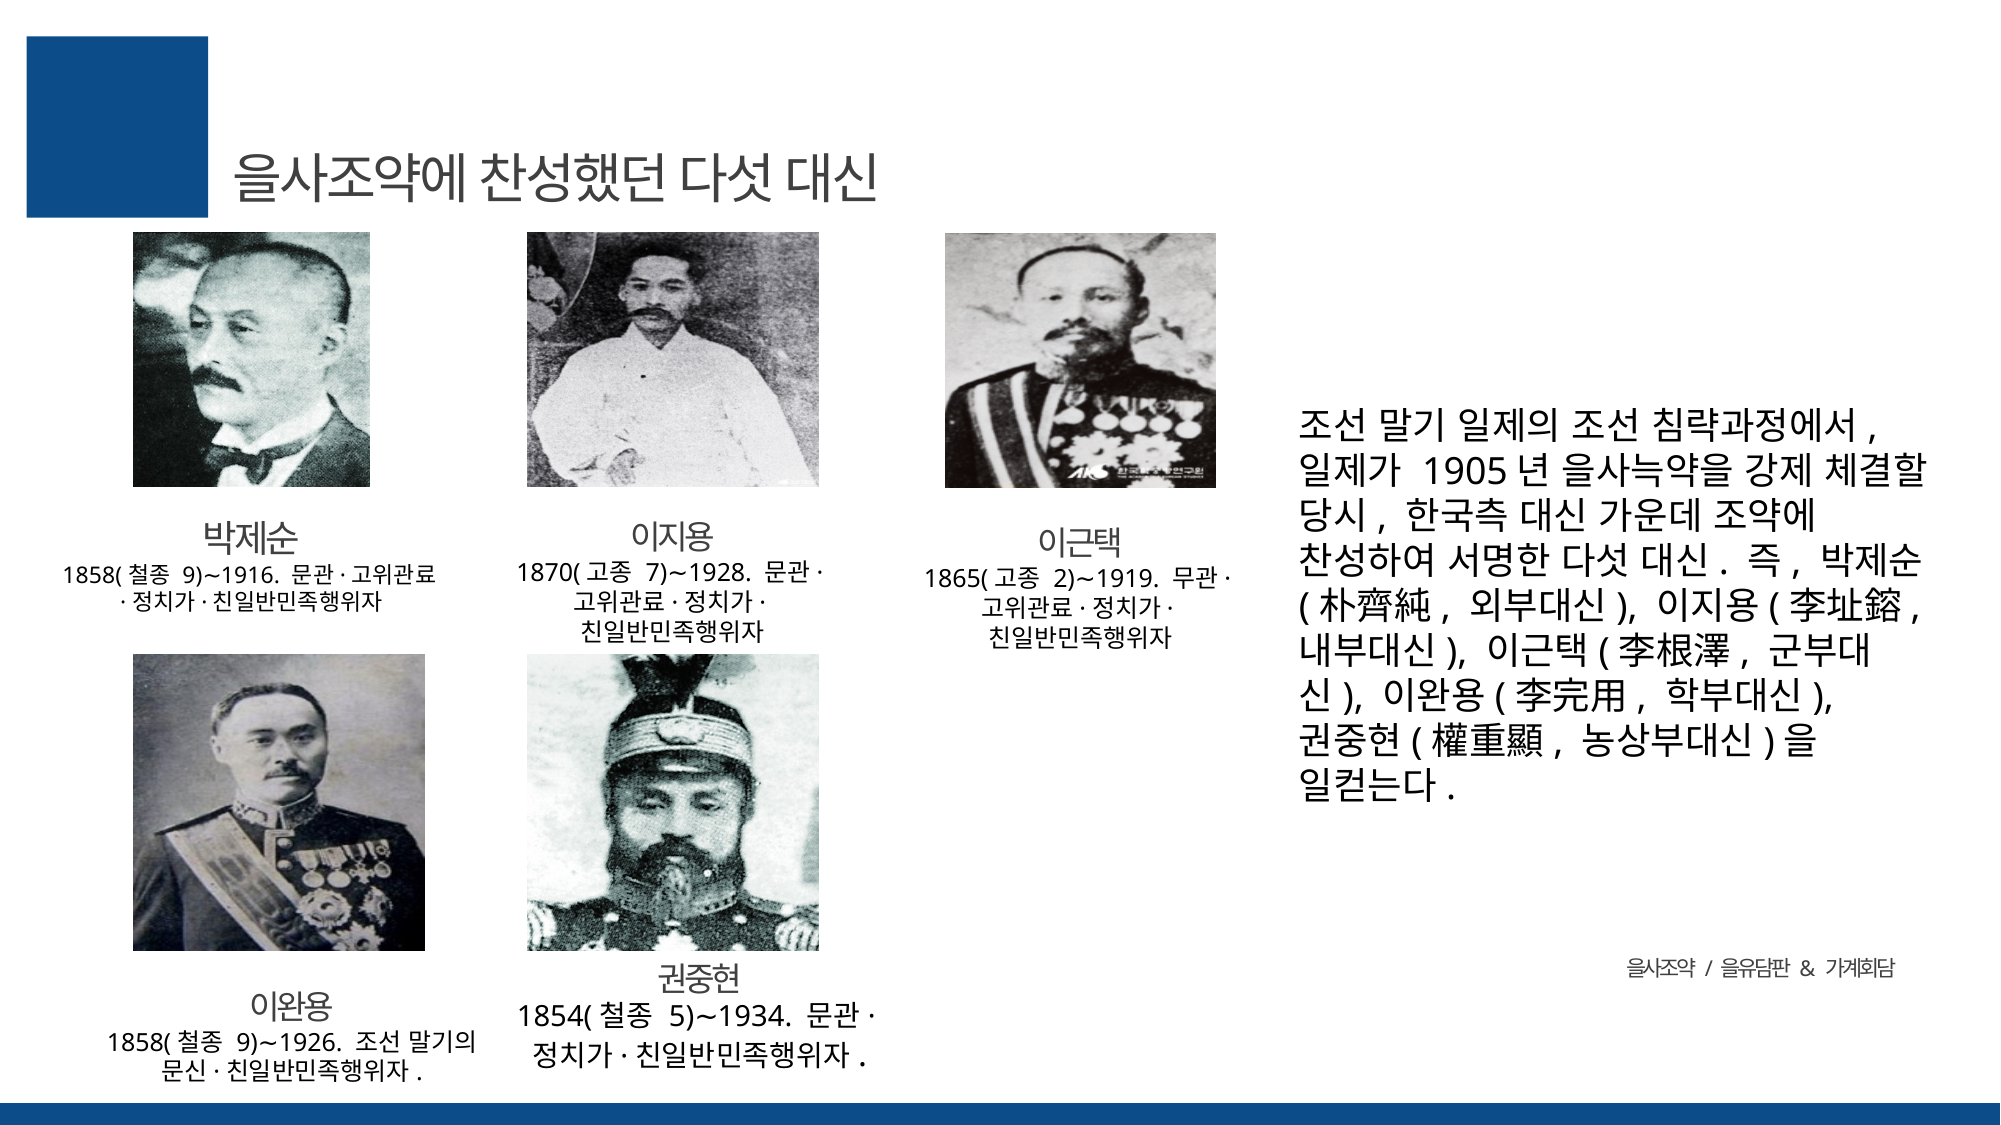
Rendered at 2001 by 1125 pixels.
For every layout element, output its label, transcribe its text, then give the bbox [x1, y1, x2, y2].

text_box 권중현 1854(철종 5)∼1934. 문관·정치가·친일반민족행위자. [495, 950, 904, 1081]
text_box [26, 36, 209, 218]
text_box 이완용 1858(철종 9)∼1926. 조선 말기의 문신·친일반민족행위자. [88, 978, 496, 1094]
text_box 박제순 1858(철종 9)∼1916. 문관·고위관료·정치가·친일반민족행위자 [47, 508, 456, 623]
text_box [0, 1102, 2000, 1125]
picture [133, 654, 425, 951]
picture [945, 233, 1216, 488]
text_box 이지용 1870(고종 7)∼1928. 문관·고위관료·정치가·친일반민족행위자 [468, 509, 877, 654]
text_box 을사조약에 찬성했던 다섯 대신 [217, 136, 1051, 217]
text_box 을사조약 / 을유담판 & 가계회담 [1383, 947, 1912, 1015]
picture [527, 232, 819, 487]
text_box 이근택 1865(고종 2)∼1919. 무관·고위관료·정치가·친일반민족행위자 [876, 514, 1284, 660]
picture [527, 654, 819, 951]
text_box 조선 말기 일제의 조선 침략과정에서, 일제가 1905년 을사늑약을 강제 체결할 당시, 한국측 대신 가운데 조약에 찬성하여 서명한 다섯 대신. 즉, 박제순(朴齊純, 외부대신), 이지용(李址鎔, 내부대신), 이근택(李根澤, 군부대신), 이완용(李完用, 학부대신), 권중현(權重顯, 농상부대신)을 일컫는다. [1284, 394, 1946, 815]
picture [133, 232, 370, 487]
